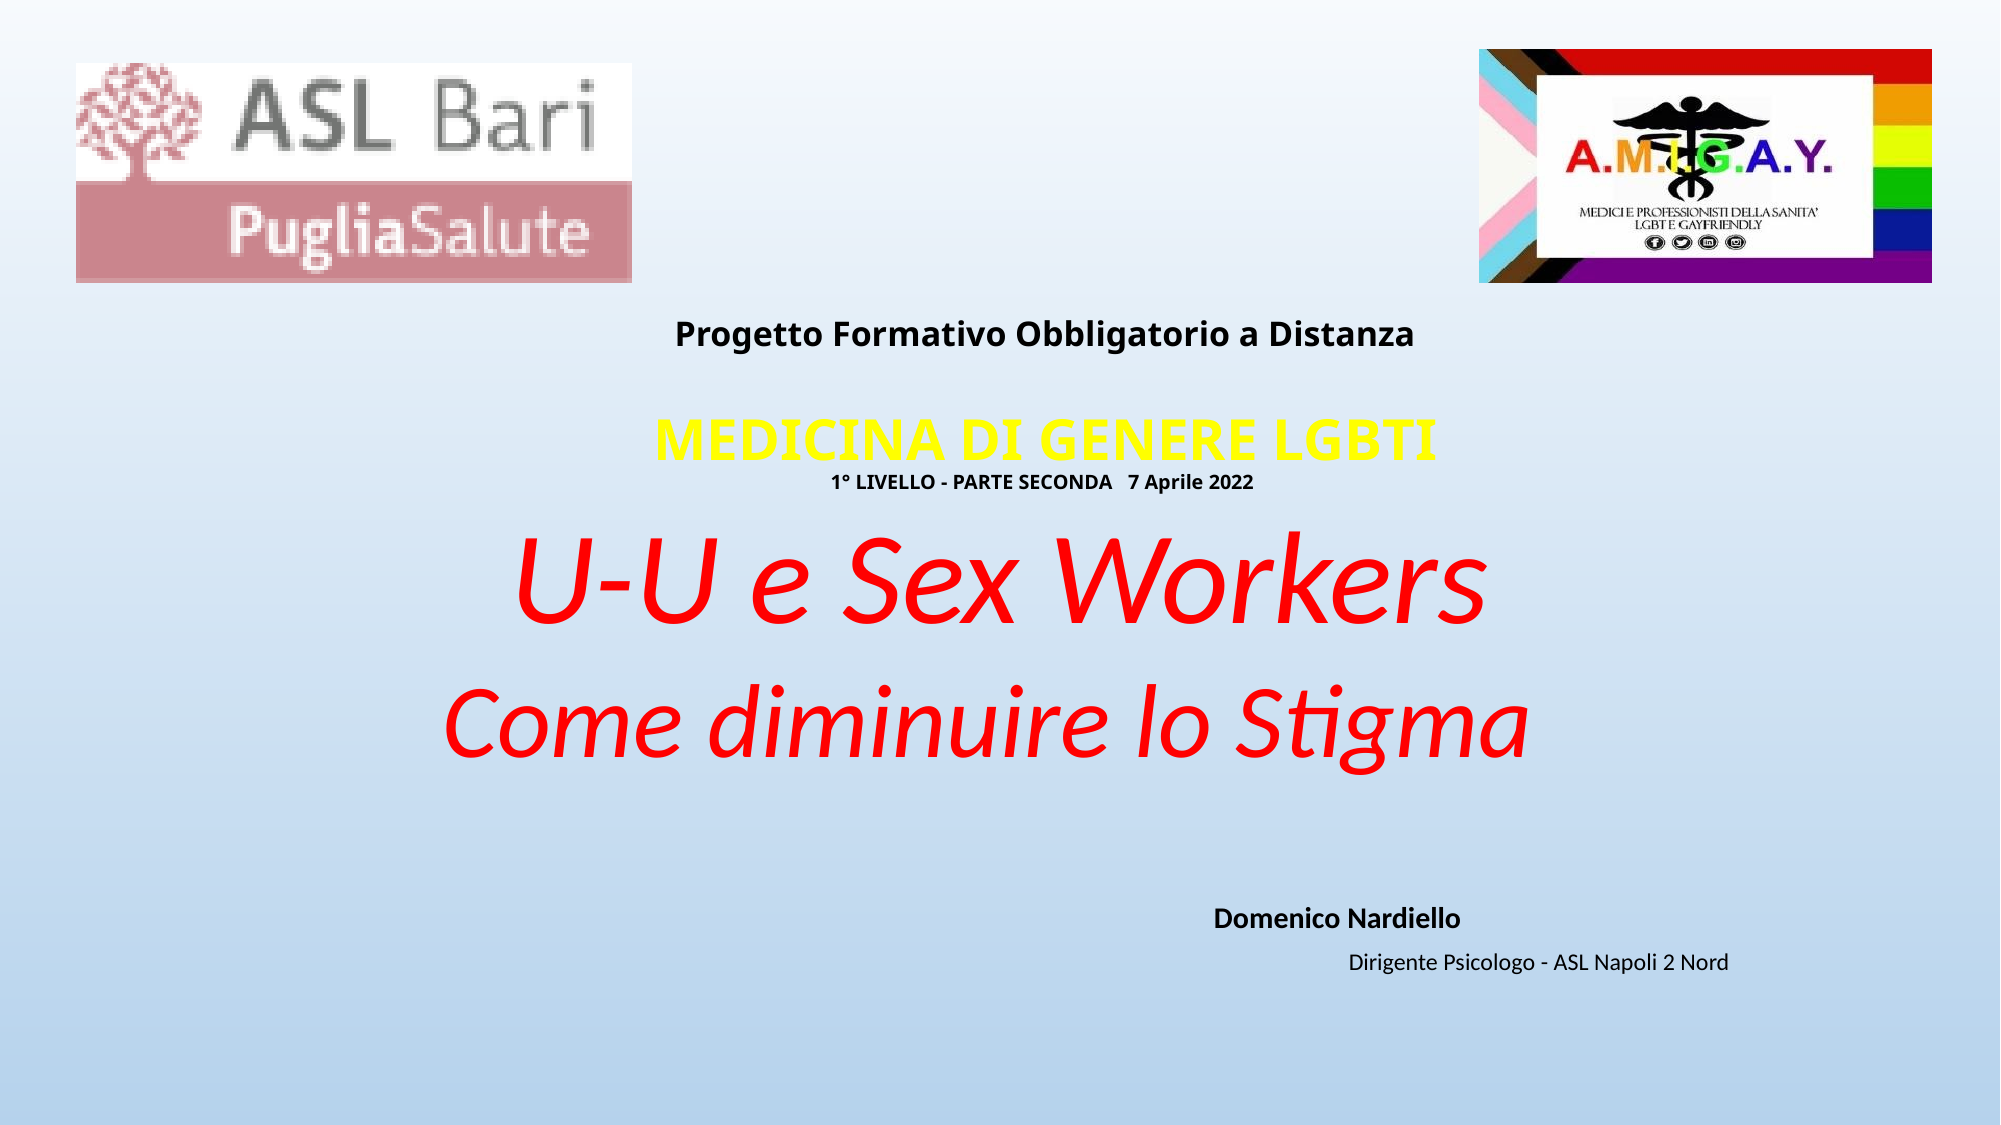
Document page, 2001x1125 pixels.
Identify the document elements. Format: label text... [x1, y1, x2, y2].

title Progetto Formativo Obbligatorio a Distanza MEDICINA DI GENERE LGBTI 1° LIVELLO - PARTE SECONDA 7 Aprile 2022 [295, 308, 1796, 502]
picture [76, 63, 632, 283]
picture [1479, 49, 1932, 283]
subtitle U-U e Sex Workers Come diminuire lo Stigma Domenico Nardiello Dirigente Psicologo - ASL Napoli 2 Nord [249, 501, 1750, 989]
